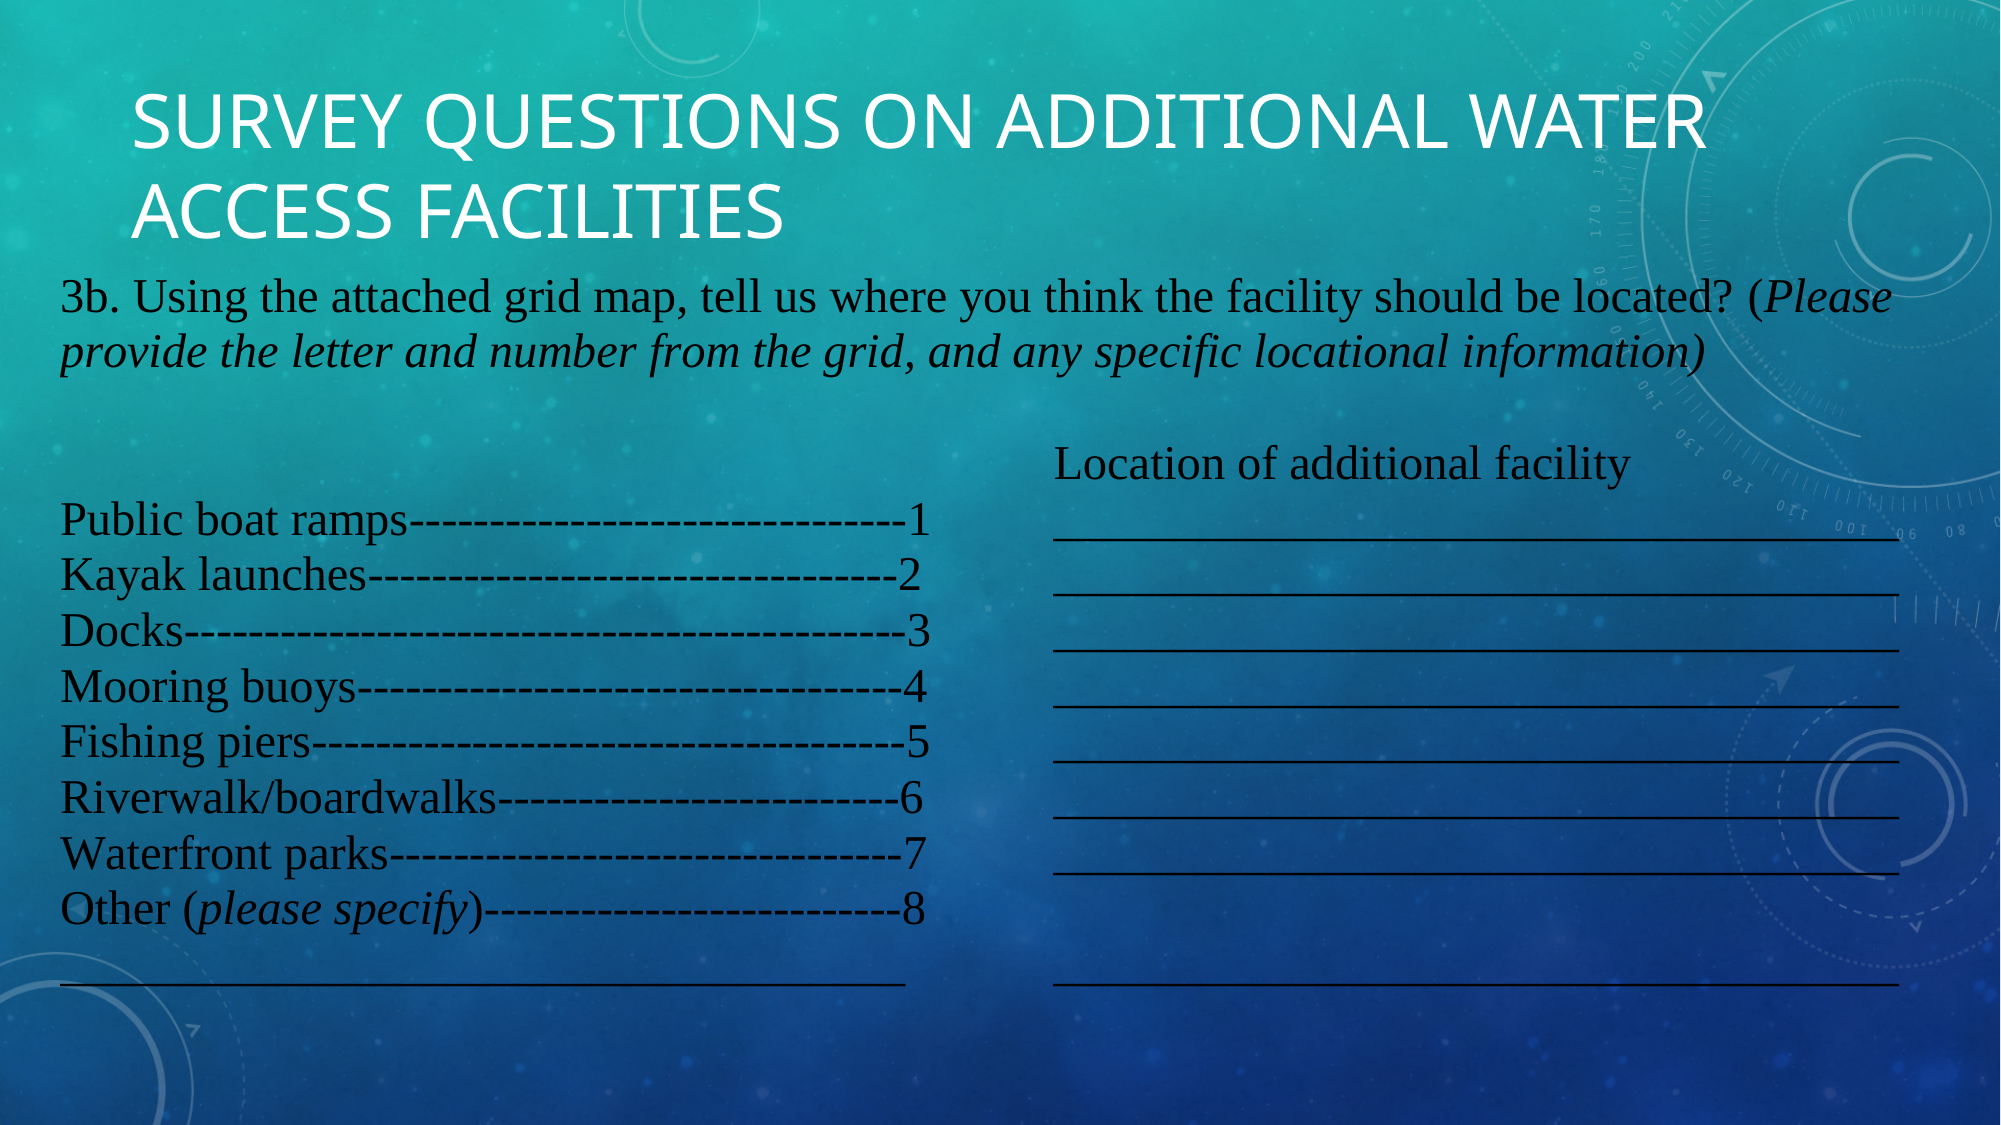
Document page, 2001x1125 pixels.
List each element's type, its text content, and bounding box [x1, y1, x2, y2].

title Survey Questions on Additional Water Access Facilities [116, 43, 1779, 268]
picture [0, 0, 2001, 1125]
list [59, 268, 1926, 1048]
